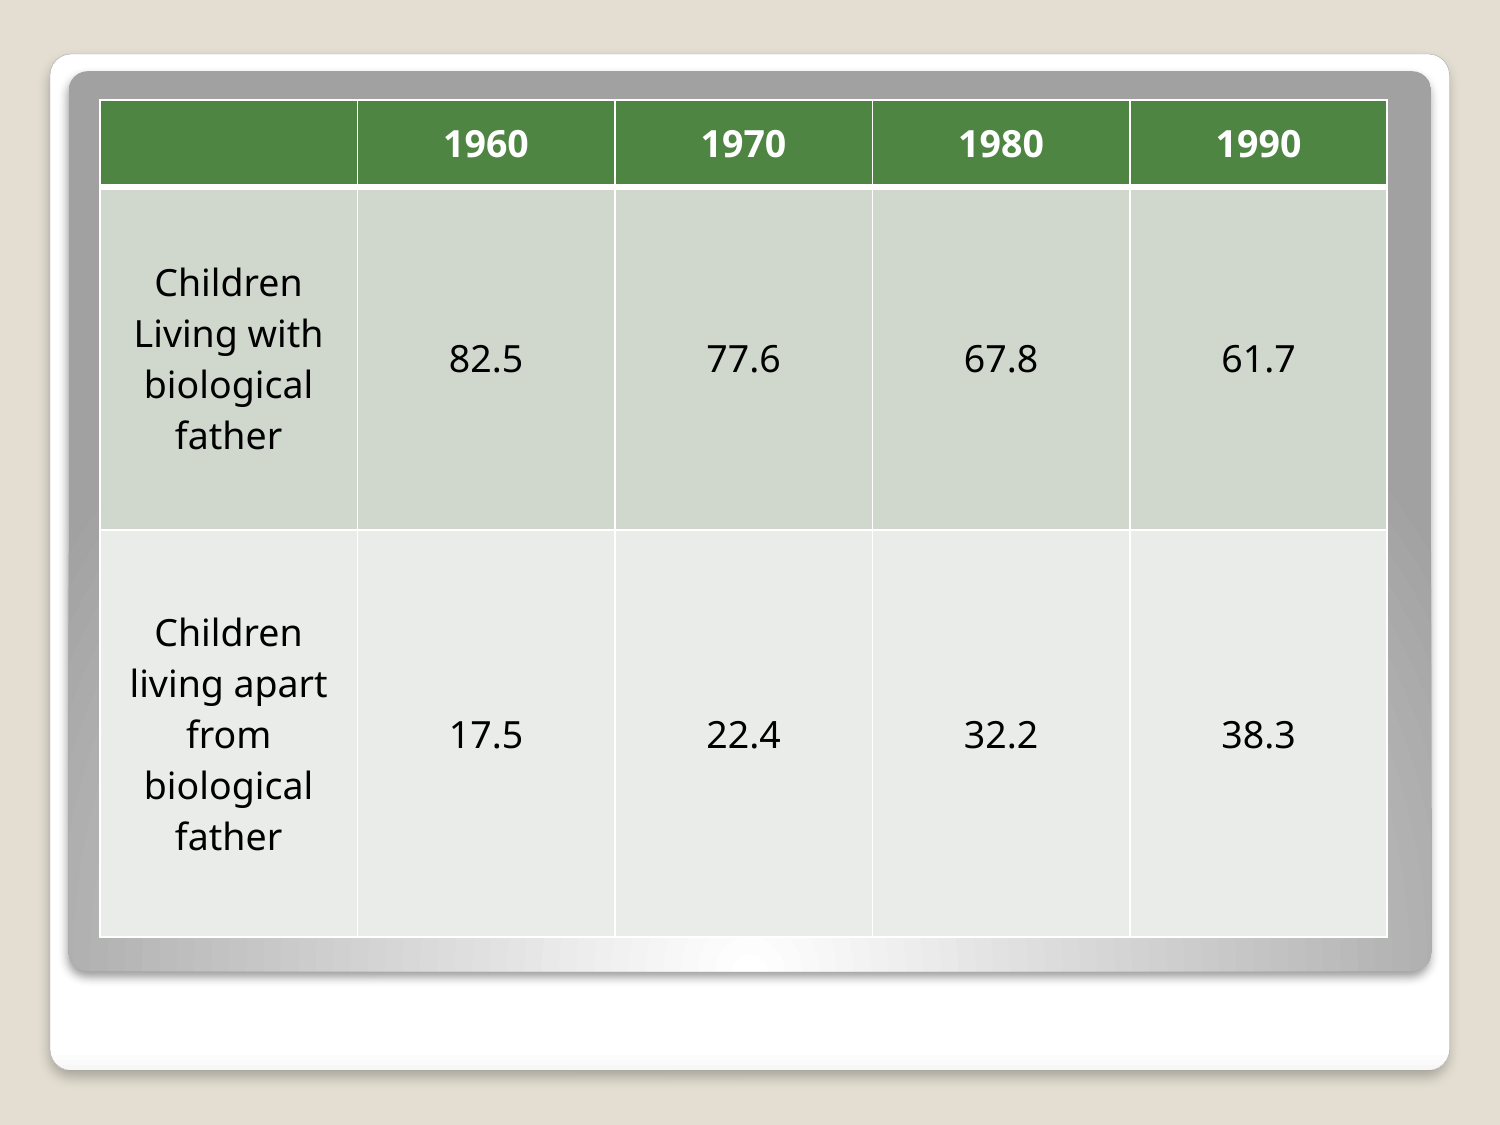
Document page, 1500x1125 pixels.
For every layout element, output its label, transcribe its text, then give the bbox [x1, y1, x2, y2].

table_header 1970 [616, 101, 872, 184]
table_cell 77.6 [616, 190, 872, 529]
table_cell 67.8 [873, 190, 1129, 529]
table_cell 32.2 [873, 531, 1129, 936]
table_header 1980 [873, 101, 1129, 184]
table_header 1990 [1131, 101, 1386, 184]
table_cell 82.5 [358, 190, 614, 529]
table_header 1960 [358, 101, 614, 184]
table_cell 17.5 [358, 531, 614, 936]
table_header [101, 101, 357, 184]
table_cell Children Living with biological father [101, 190, 357, 529]
table_cell 38.3 [1131, 531, 1386, 936]
table_cell 61.7 [1131, 190, 1386, 529]
table_cell 22.4 [616, 531, 872, 936]
table_cell Children living apart from biological father [101, 531, 357, 936]
